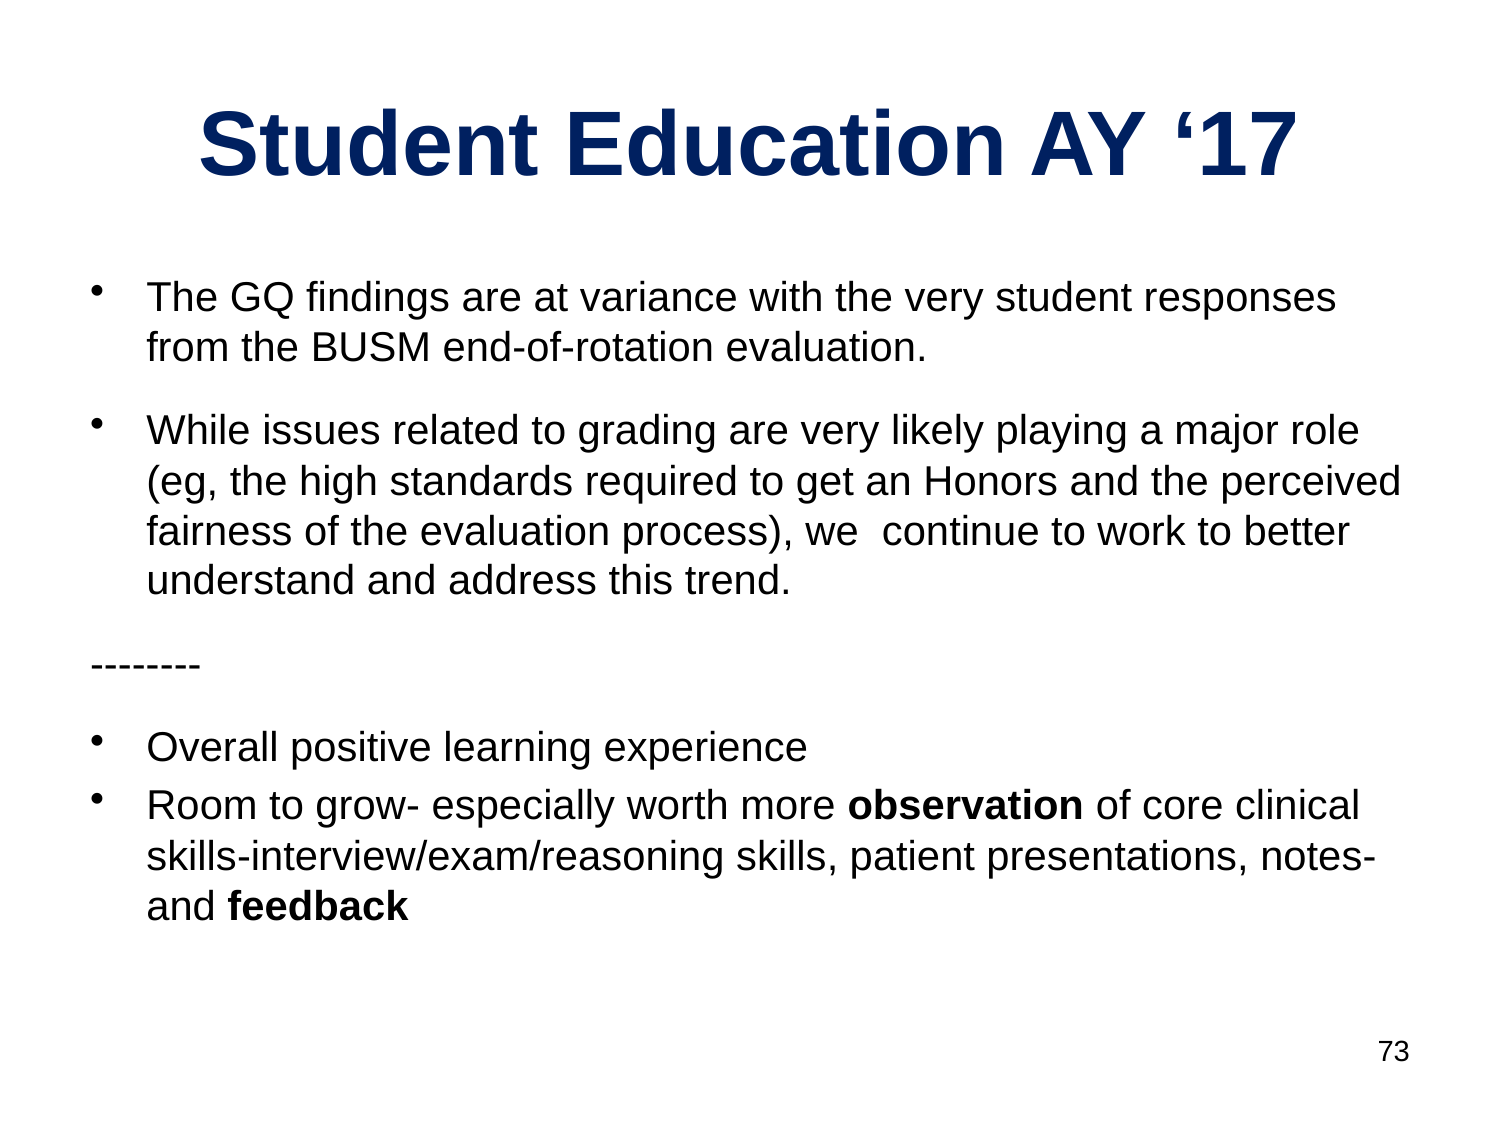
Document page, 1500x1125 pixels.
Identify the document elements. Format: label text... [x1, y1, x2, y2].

title Student Education AY ‘17 [75, 45, 1425, 233]
list The GQ findings are at variance with the very student responses from the BUSM end-of-rotation evaluation. While issues related to grading are very likely playing a major role (eg, the high standards required to get an Honors and the perceived fairness of the evaluation process), we continue to work to better understand and address this trend. -------- Overall positive learning experience Room to grow- especially worth more observation of core clinical skills-interview/exam/reasoning skills, patient presentations, notes- and feedback [75, 262, 1425, 1005]
slide_number 73 [1074, 1024, 1425, 1103]
